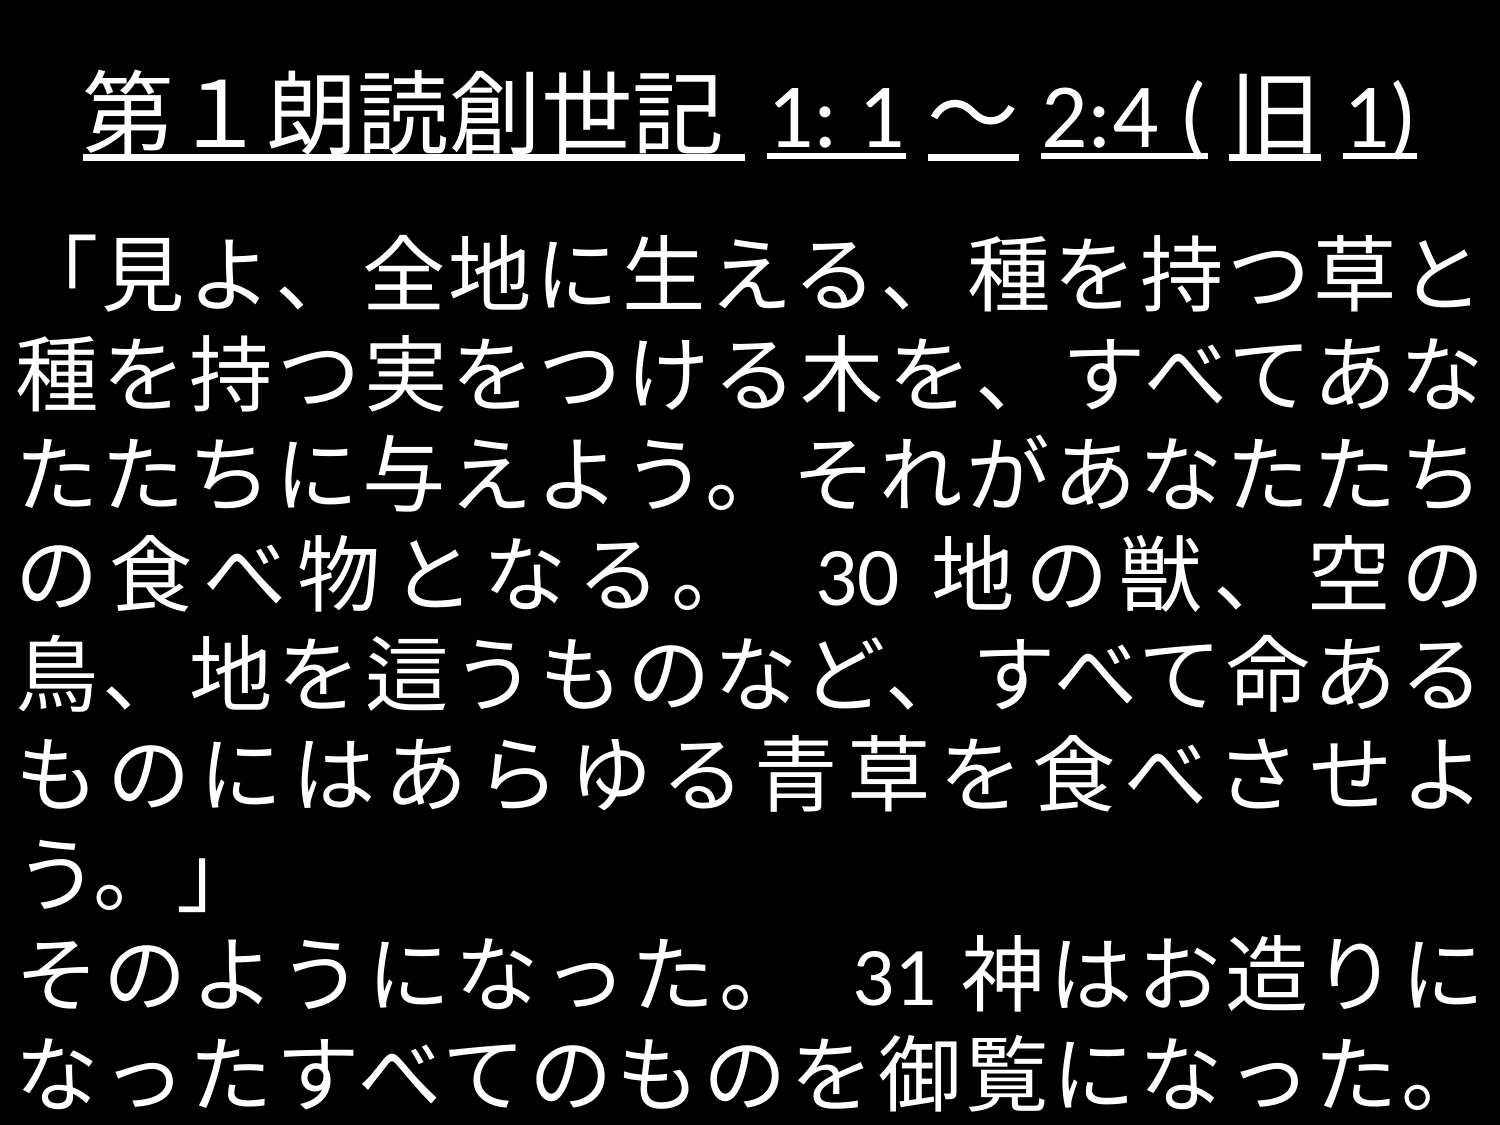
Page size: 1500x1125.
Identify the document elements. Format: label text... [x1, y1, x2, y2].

title 第１朗読創世記 1: 1～2:4 (旧1) [0, 53, 1500, 168]
list 「見よ、全地に生える、種を持つ草と種を持つ実をつける木を、すべてあなたたちに与えよう。それがあなたたちの食べ物となる。 30地の獣、空の鳥、地を這うものなど、すべて命あるものにはあらゆる青草を食べさせよう。」 そのようになった。 31神はお造りになったすべてのものを御覧になった。見よ、それは極めて良かった。 [0, 214, 1500, 1125]
